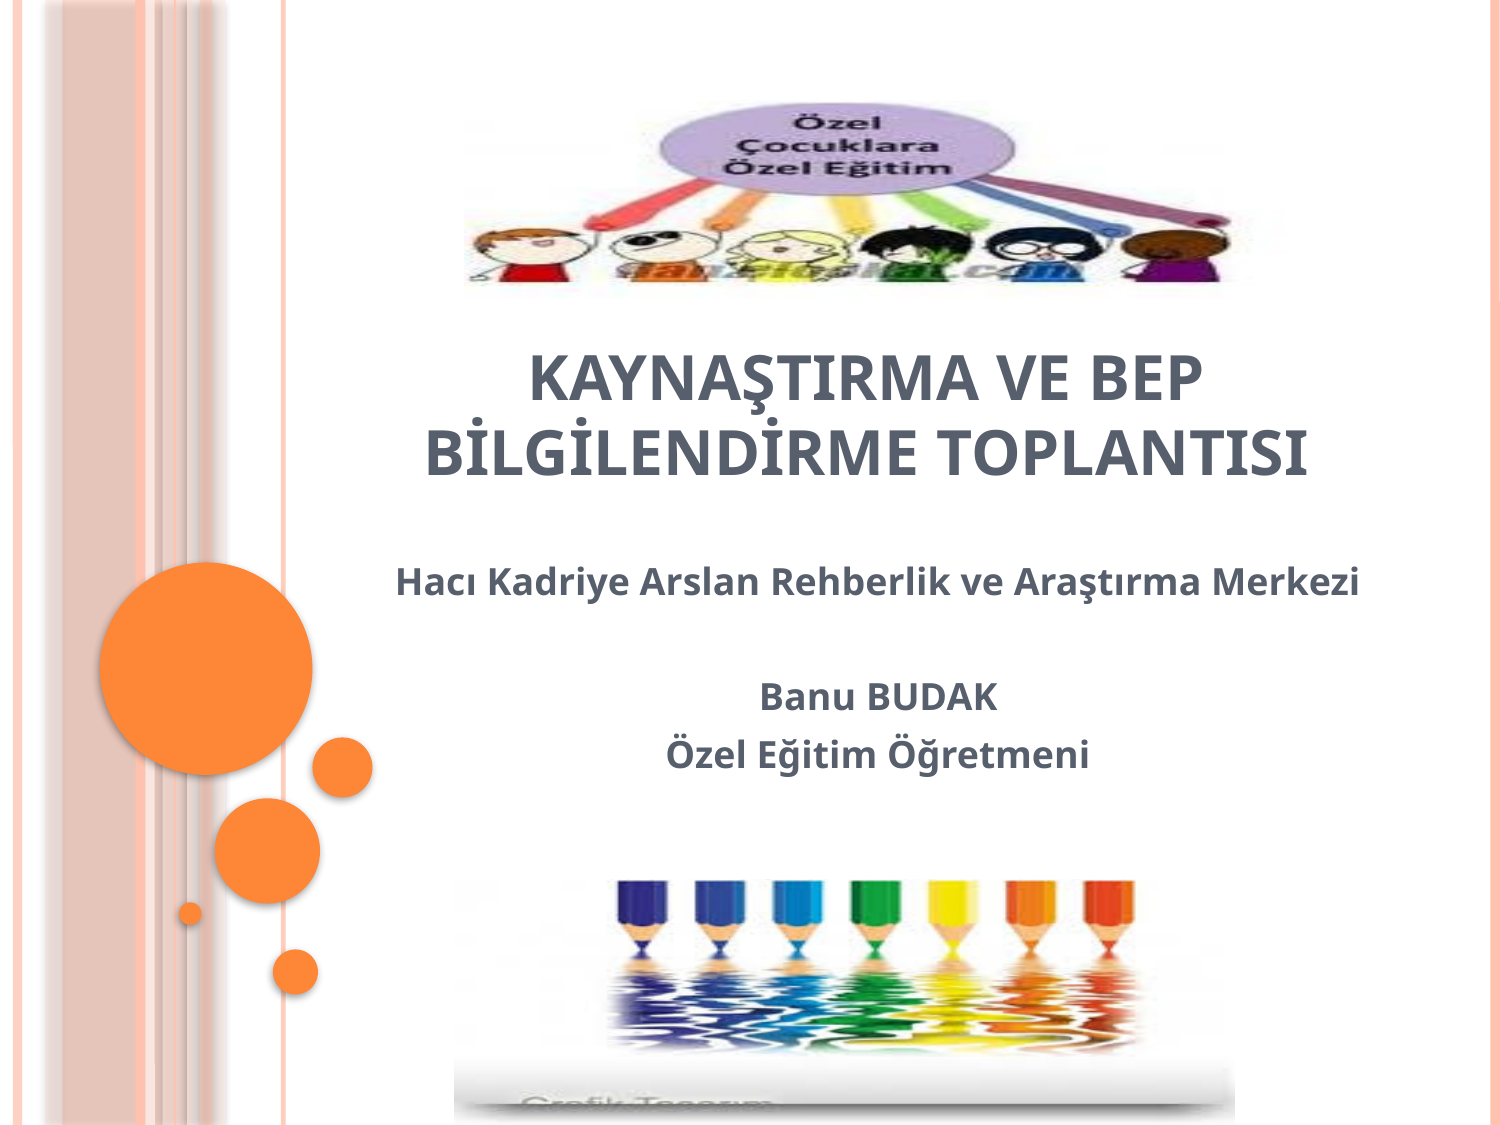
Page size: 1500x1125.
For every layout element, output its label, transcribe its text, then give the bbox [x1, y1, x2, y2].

picture [464, 99, 1316, 322]
title Kaynaştırma ve bep bilgilendirme toplantısı [360, 184, 1373, 496]
subtitle Hacı Kadriye Arslan Rehberlik ve Araştırma Merkezi Banu BUDAK Özel Eğitim Öğretmeni [371, 550, 1385, 941]
picture [454, 879, 1235, 1125]
